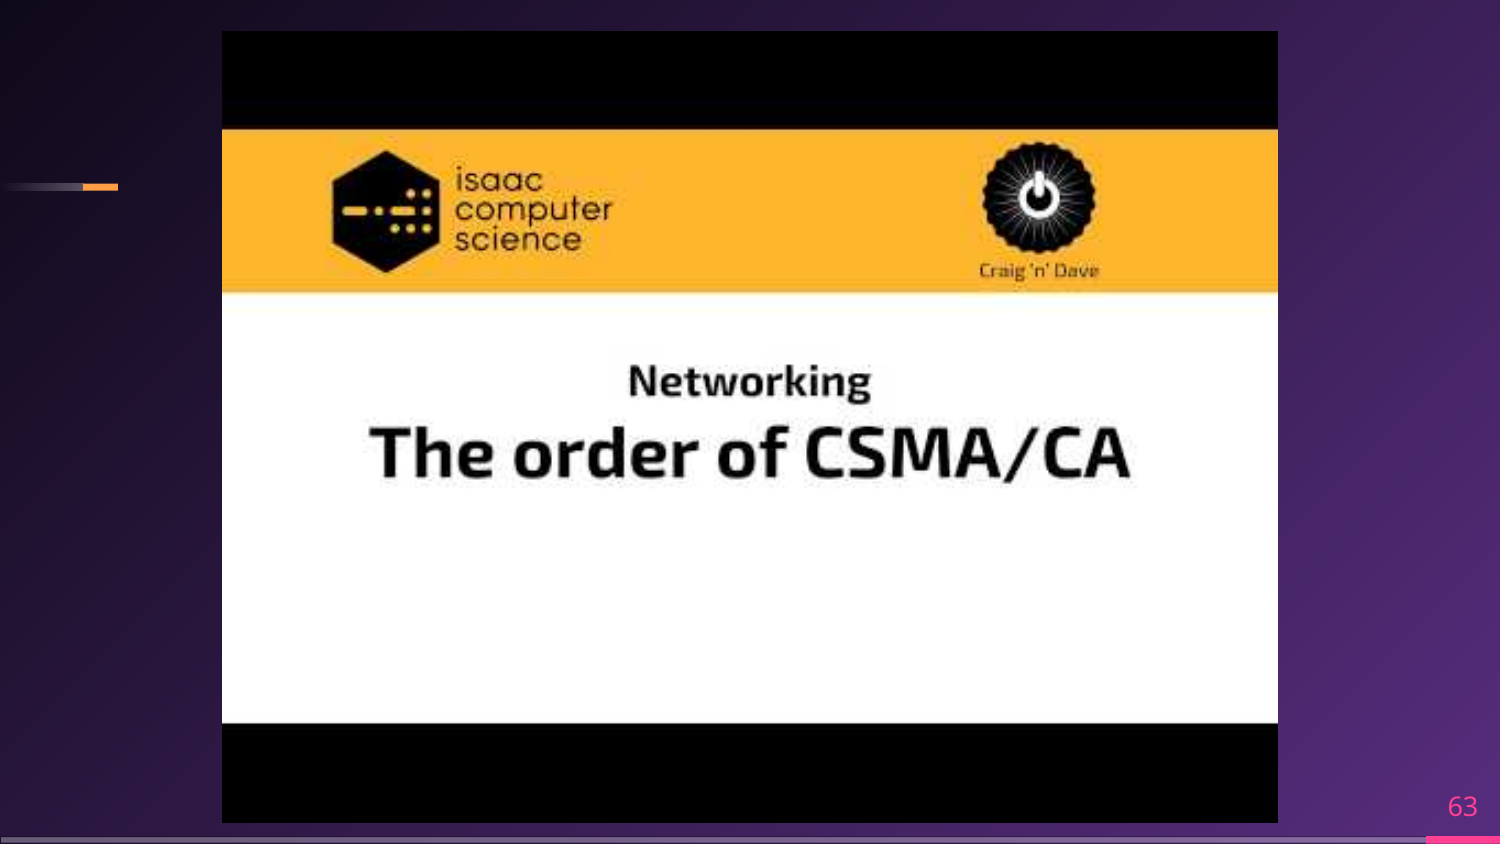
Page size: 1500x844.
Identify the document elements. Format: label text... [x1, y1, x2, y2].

picture [222, 31, 1278, 823]
slide_number ‹#› [1426, 779, 1500, 837]
